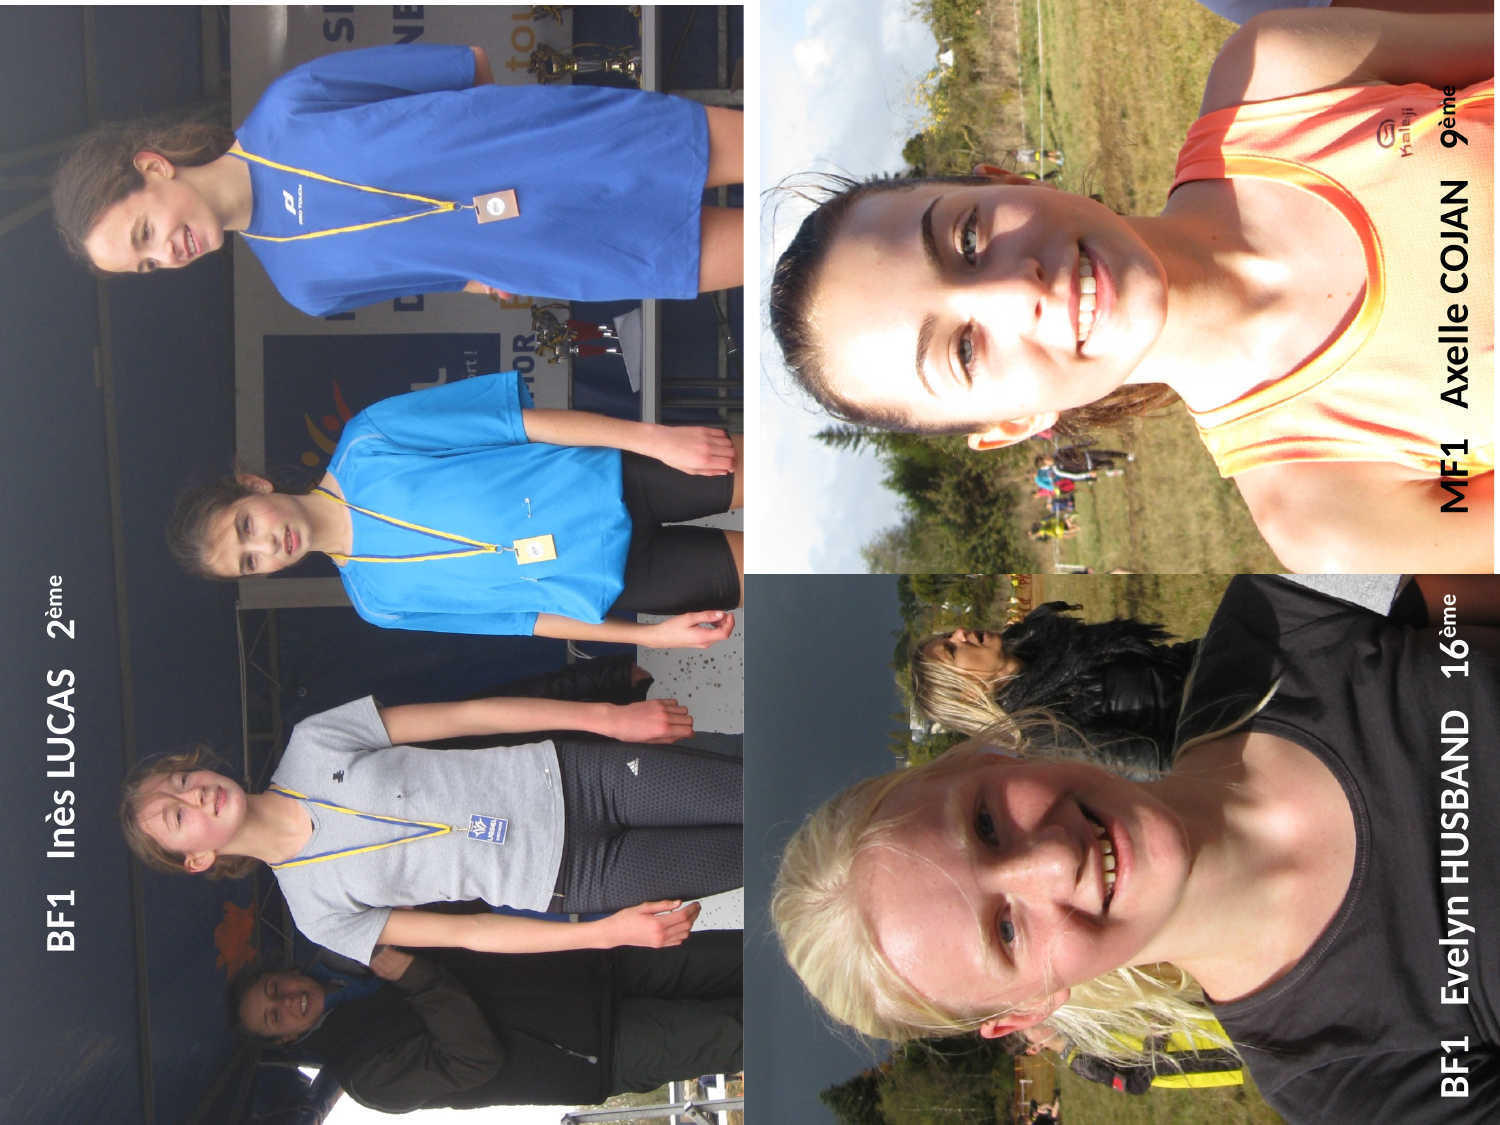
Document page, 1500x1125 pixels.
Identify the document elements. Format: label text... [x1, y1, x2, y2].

text_box MF1 Axelle COJAN 9ème [1431, 69, 1484, 530]
picture [0, 0, 1500, 1125]
text_box BF1 Evelyn HUSBAND 16ème [1419, 579, 1484, 1114]
